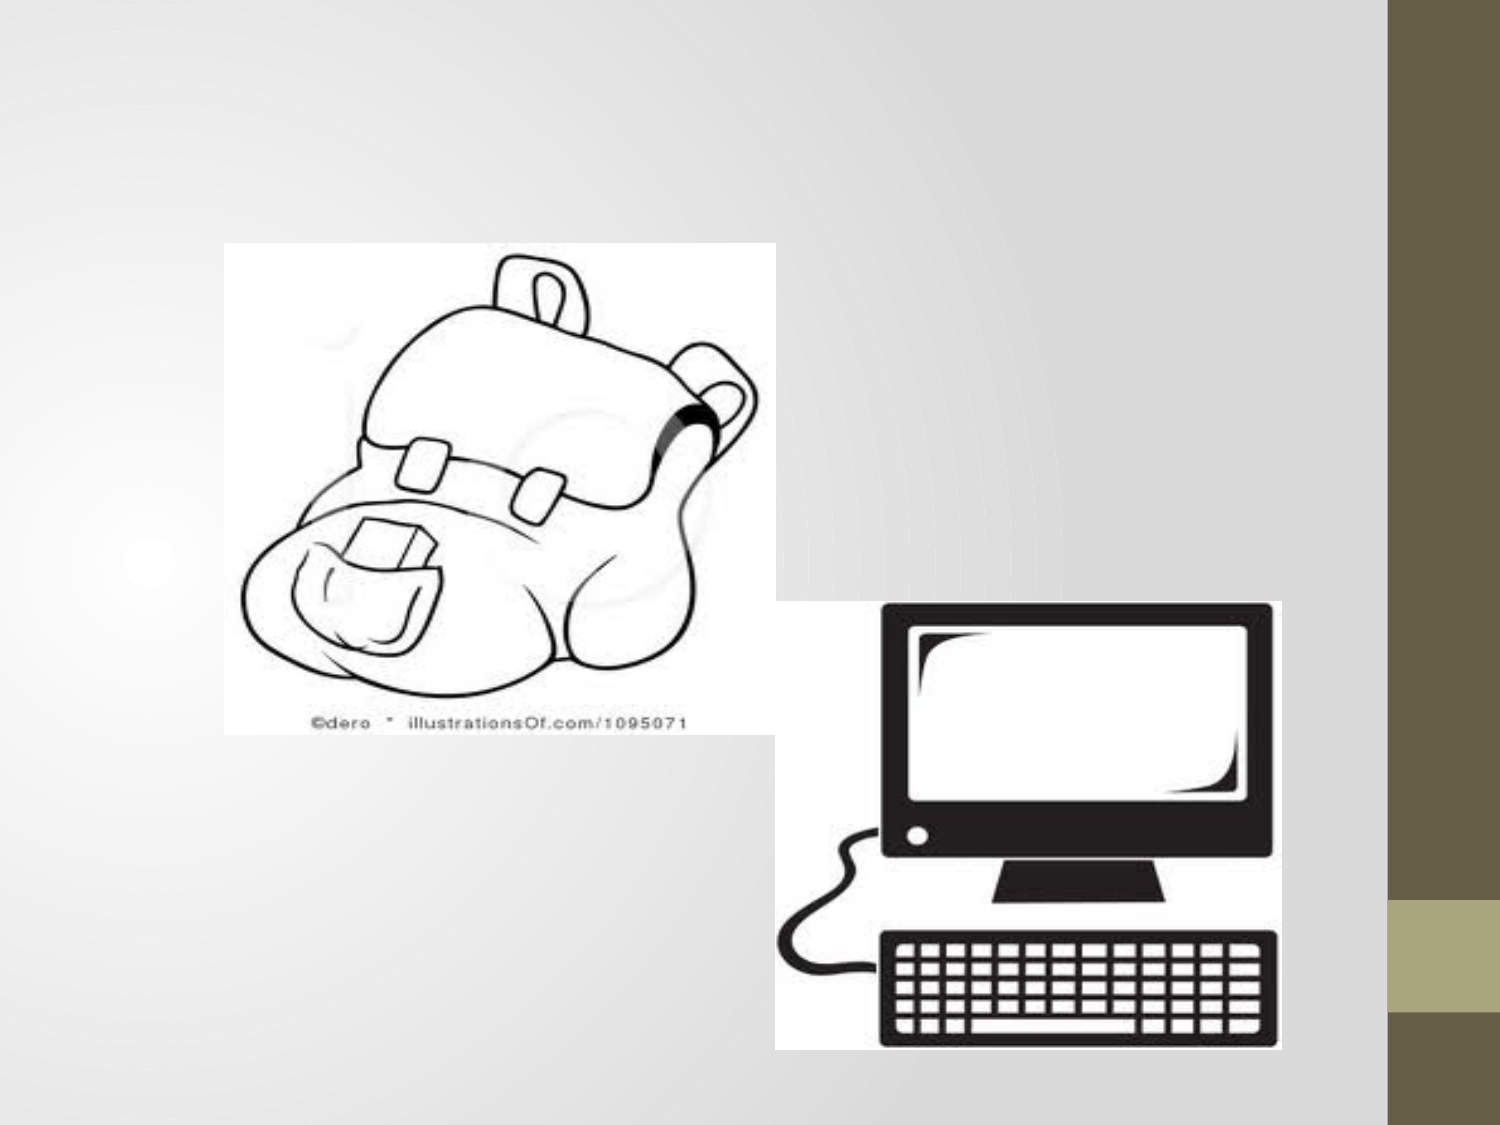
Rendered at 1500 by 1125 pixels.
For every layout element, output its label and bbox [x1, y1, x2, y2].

picture [224, 243, 1283, 1051]
